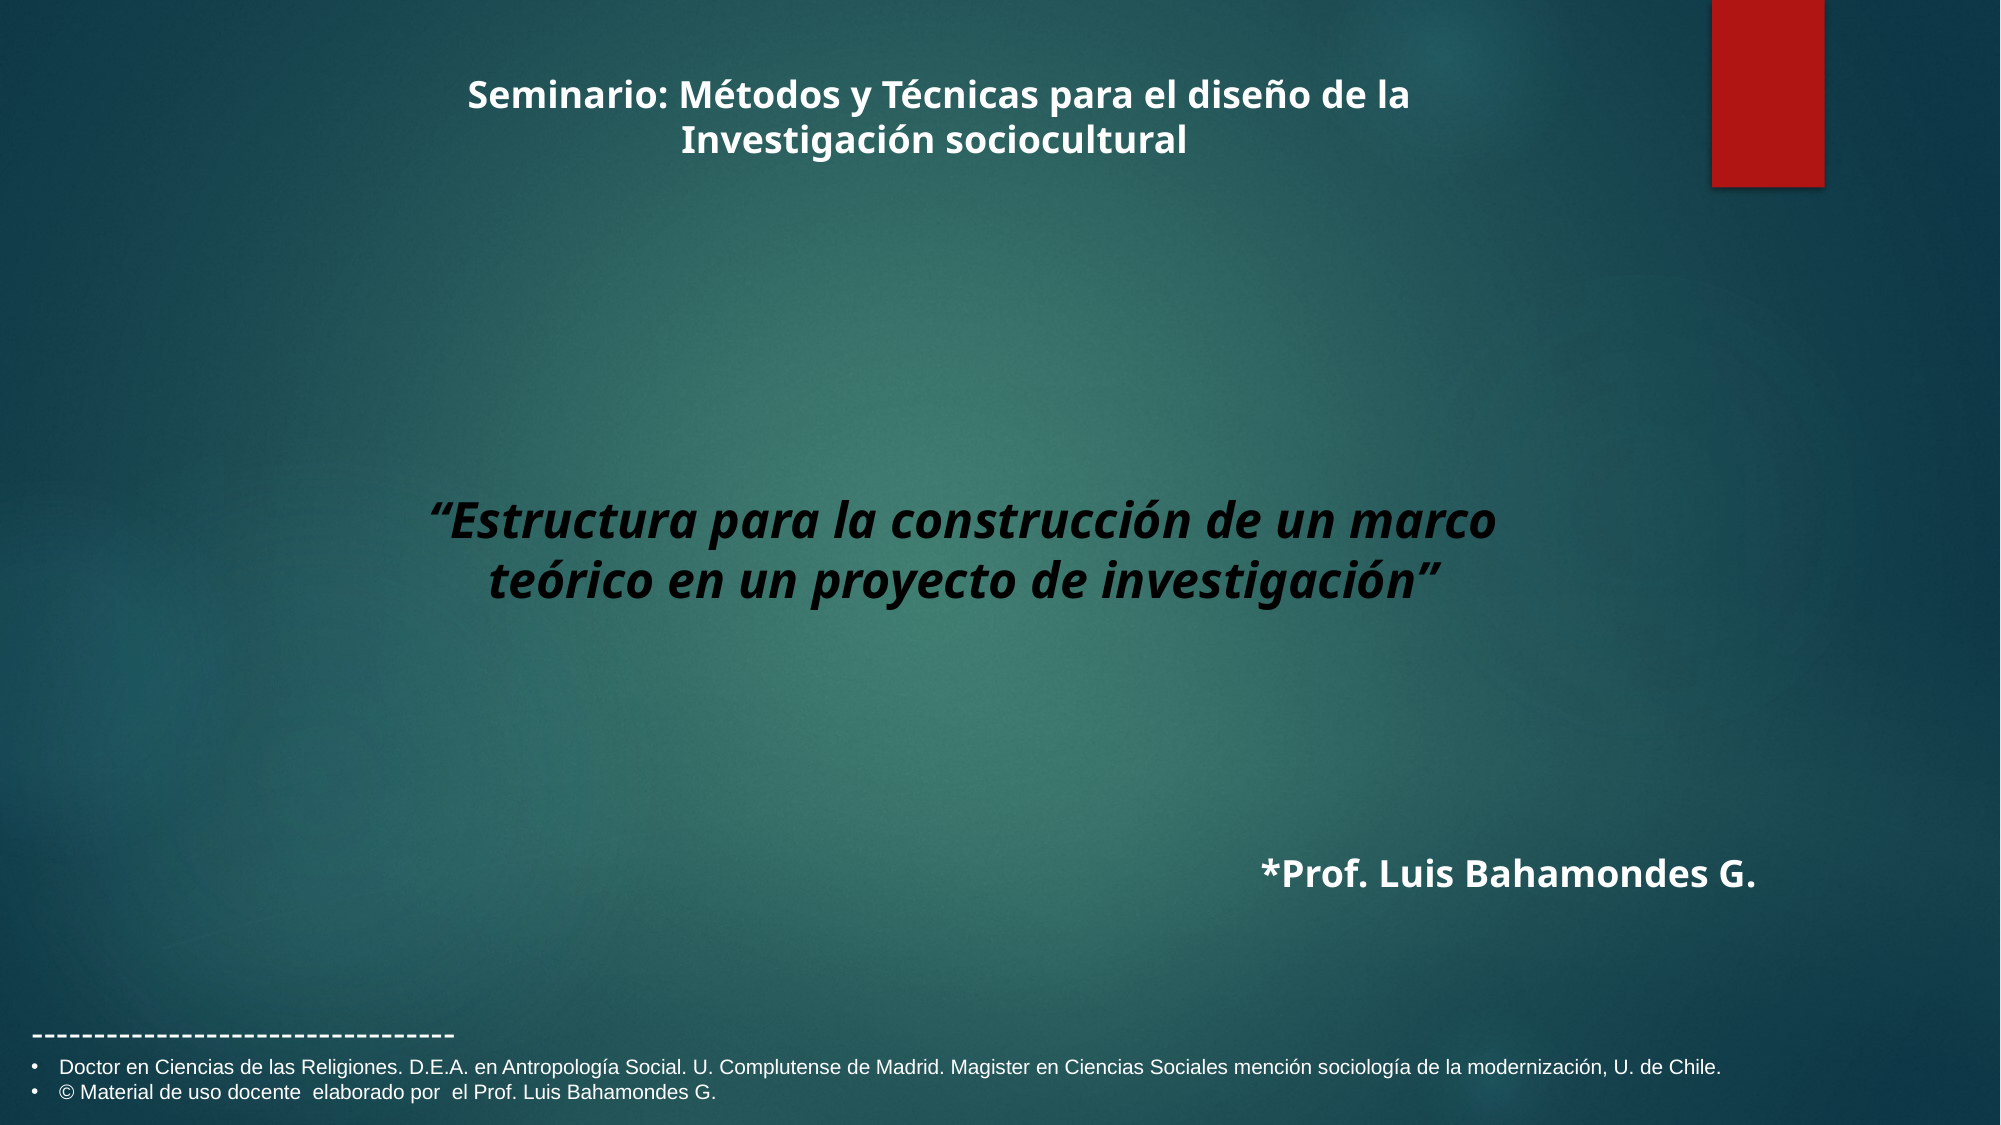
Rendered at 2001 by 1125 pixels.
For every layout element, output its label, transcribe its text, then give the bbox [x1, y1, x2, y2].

text_box “Estructura para la construcción de un marco teórico en un proyecto de investigación” [366, 481, 1561, 617]
text_box *Prof. Luis Bahamondes G. [1154, 842, 1864, 903]
text_box Seminario: Métodos y Técnicas para el diseño de la Investigación sociocultural [435, 63, 1435, 169]
picture [0, 0, 2001, 1125]
text_box ---------------------------------- Doctor en Ciencias de las Religiones. D.E.A. en Antropología Social. U. Complutense de Madrid. Magister en Ciencias Sociales mención sociología de la modernización, U. de Chile. © Material de uso docente elaborado por el Prof. Luis Bahamondes G. [16, 1001, 1976, 1112]
